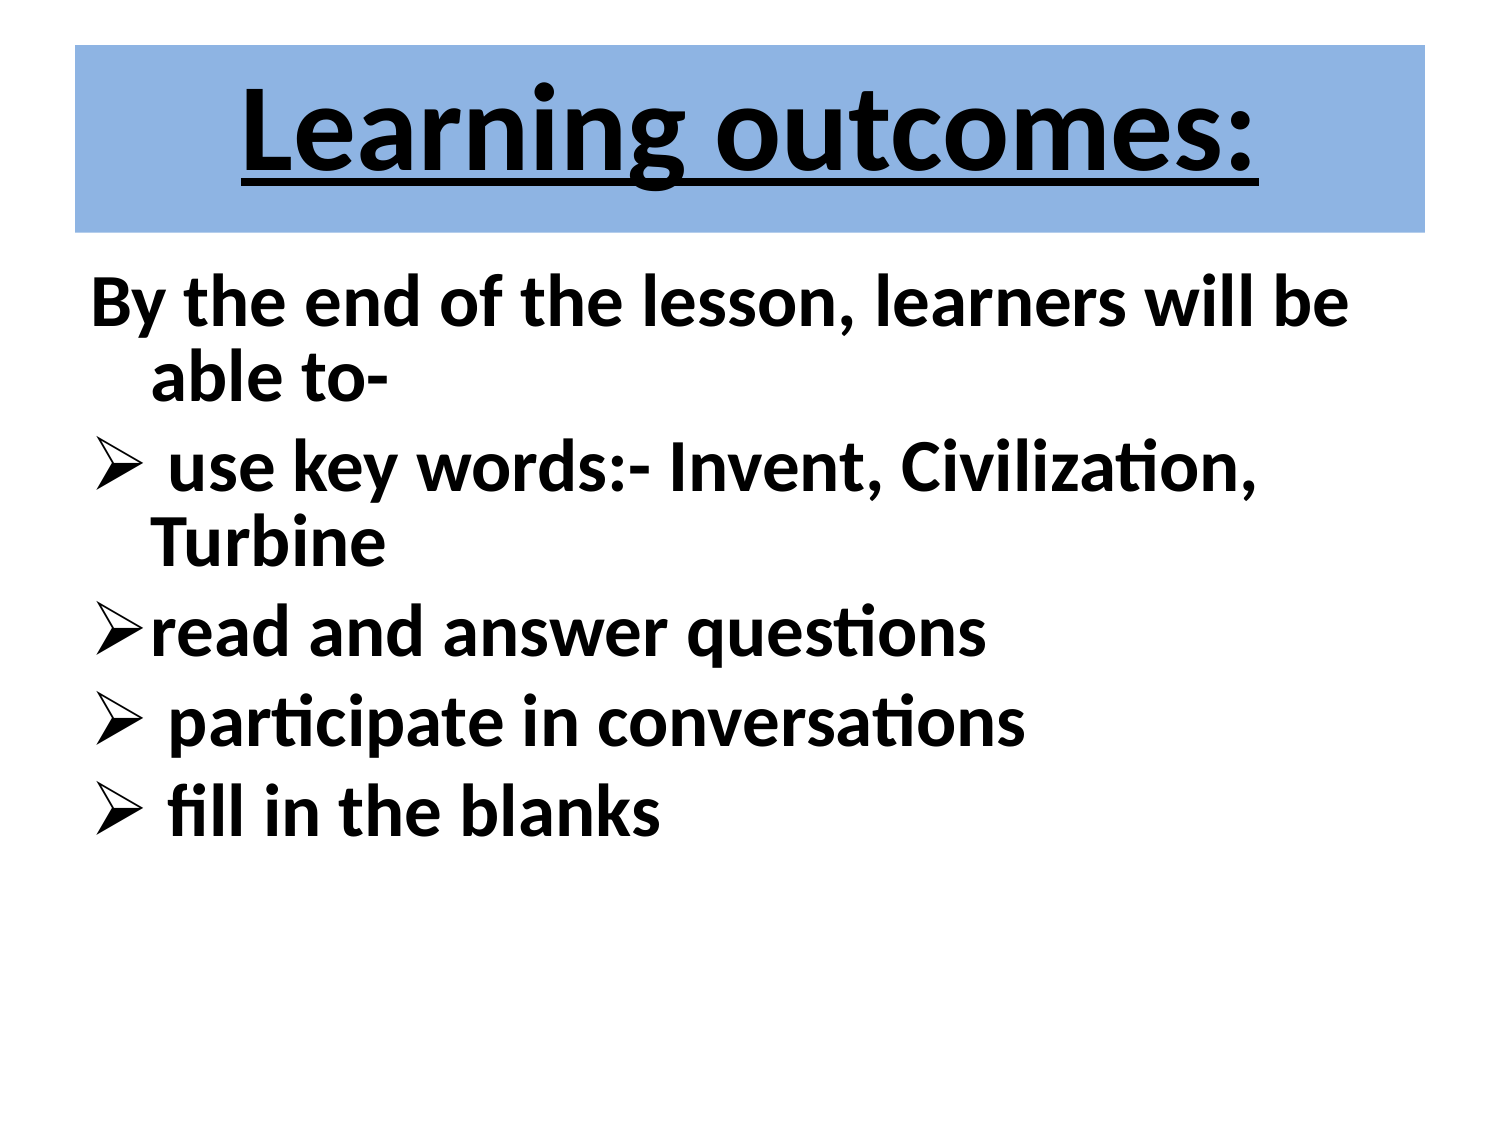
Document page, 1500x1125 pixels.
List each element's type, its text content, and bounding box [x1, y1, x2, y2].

list By the end of the lesson, learners will be able to- use key words:- Invent, Civilization, Turbine read and answer questions participate in conversations fill in the blanks [75, 262, 1425, 913]
title Learning outcomes: [75, 45, 1425, 233]
